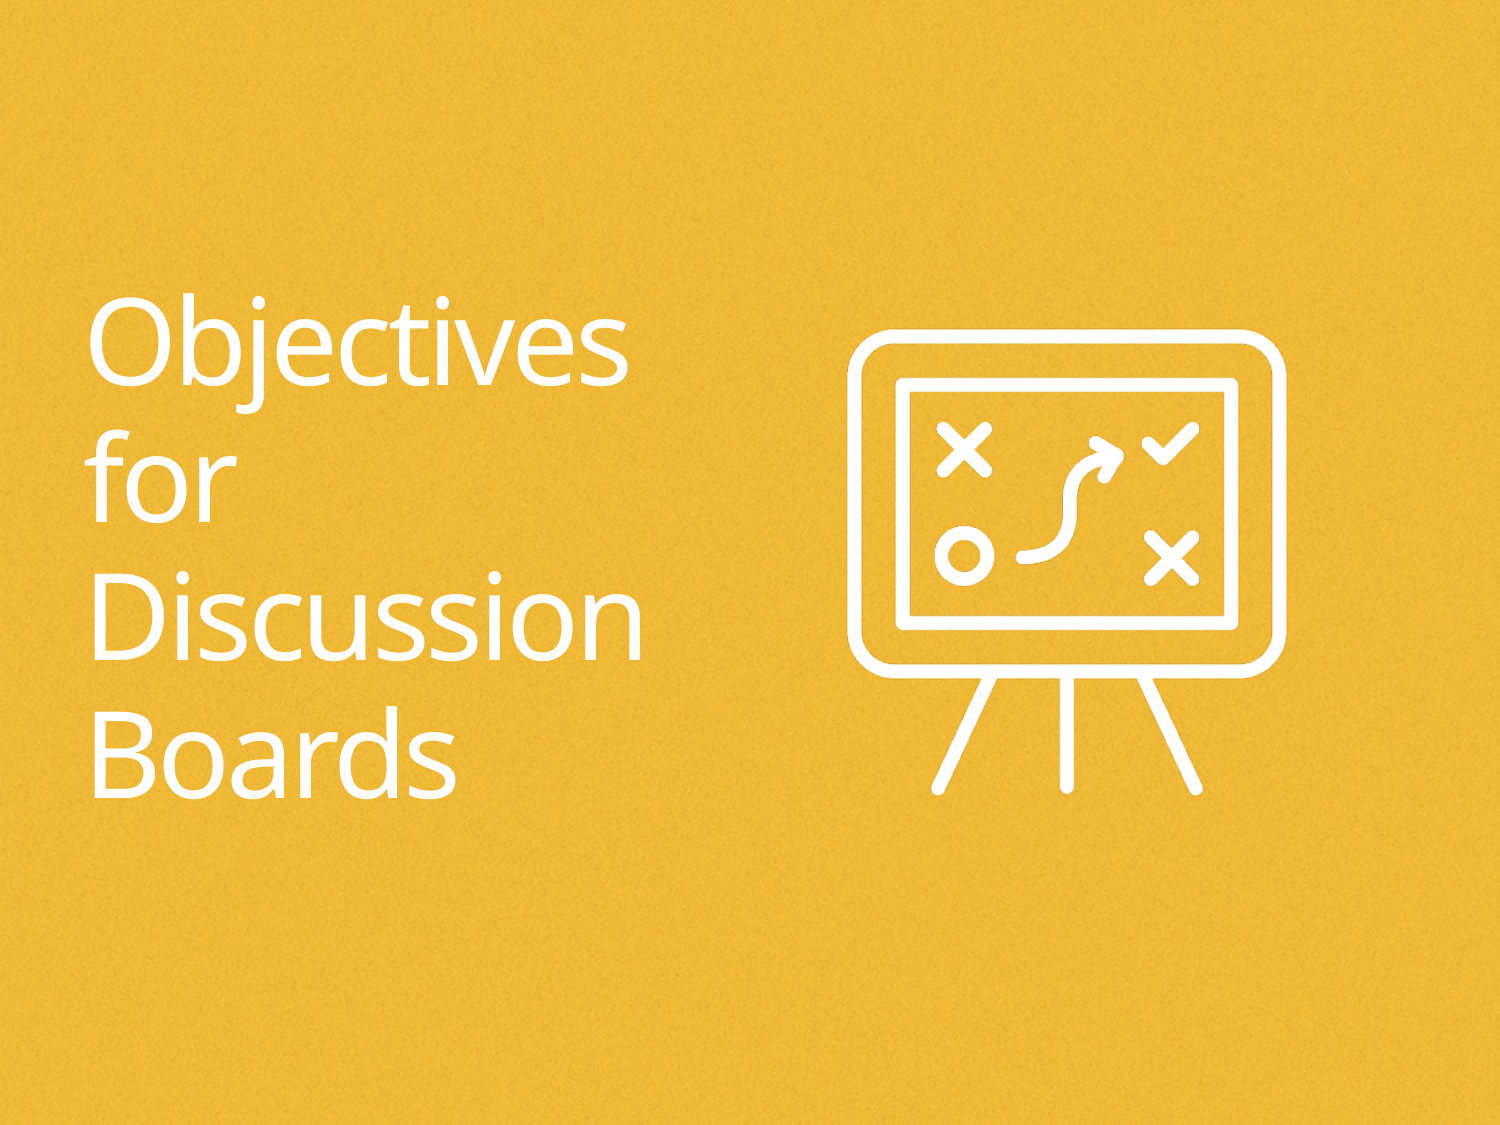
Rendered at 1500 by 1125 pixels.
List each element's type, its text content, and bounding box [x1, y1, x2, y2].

title Objectives for Discussion Boards [83, 275, 777, 850]
picture [0, 0, 1500, 1125]
